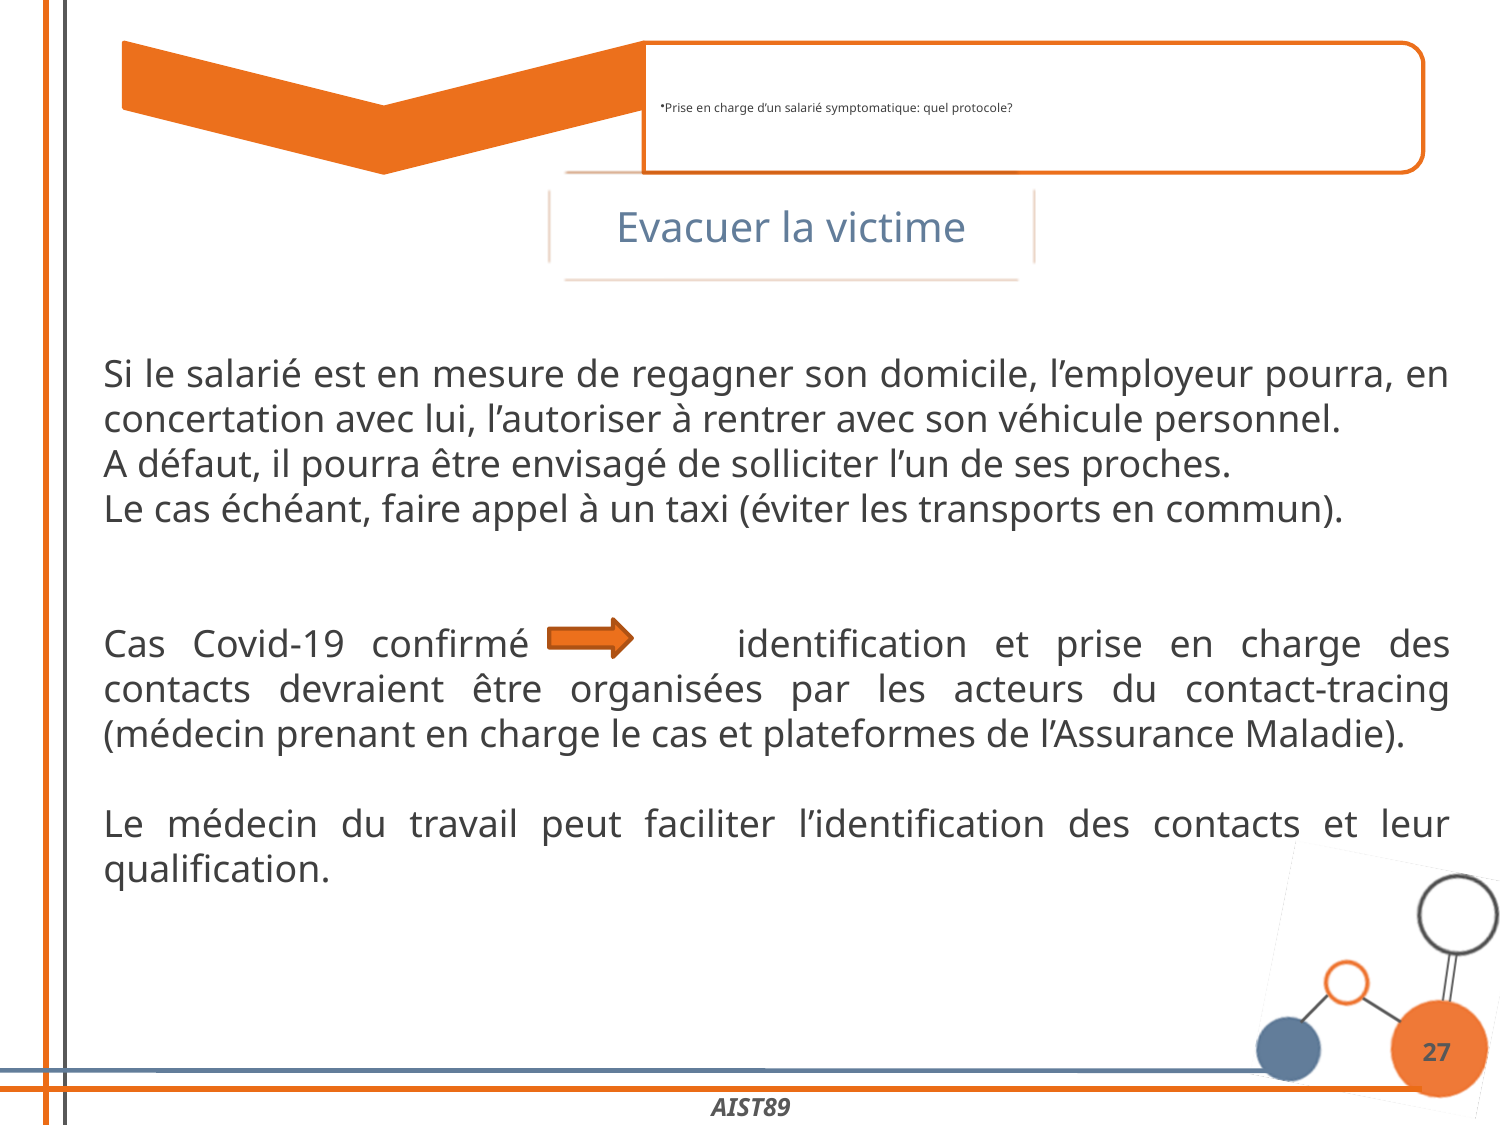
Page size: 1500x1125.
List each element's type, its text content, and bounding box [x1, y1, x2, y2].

footer AIST89 [513, 1088, 989, 1125]
picture [1249, 840, 1500, 1119]
text_box [547, 617, 634, 659]
text_box Evacuer la victime [551, 181, 1033, 279]
text_box Si le salarié est en mesure de regagner son domicile, l’employeur pourra, en concertation avec lui, l’autoriser à rentrer avec son véhicule personnel. A défaut, il pourra être envisagé de solliciter l’un de ses proches. Le cas échéant, faire appel à un taxi (éviter les transports en commun). Cas Covid-19 confirmé identification et prise en charge des contacts devraient être organisées par les acteurs du contact-tracing (médecin prenant en charge le cas et plateformes de l’Assurance Maladie). Le médecin du travail peut faciliter l’identification des contacts et leur qualification. [88, 342, 1467, 898]
slide_number 27 [1116, 1023, 1467, 1084]
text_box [123, 42, 1424, 173]
